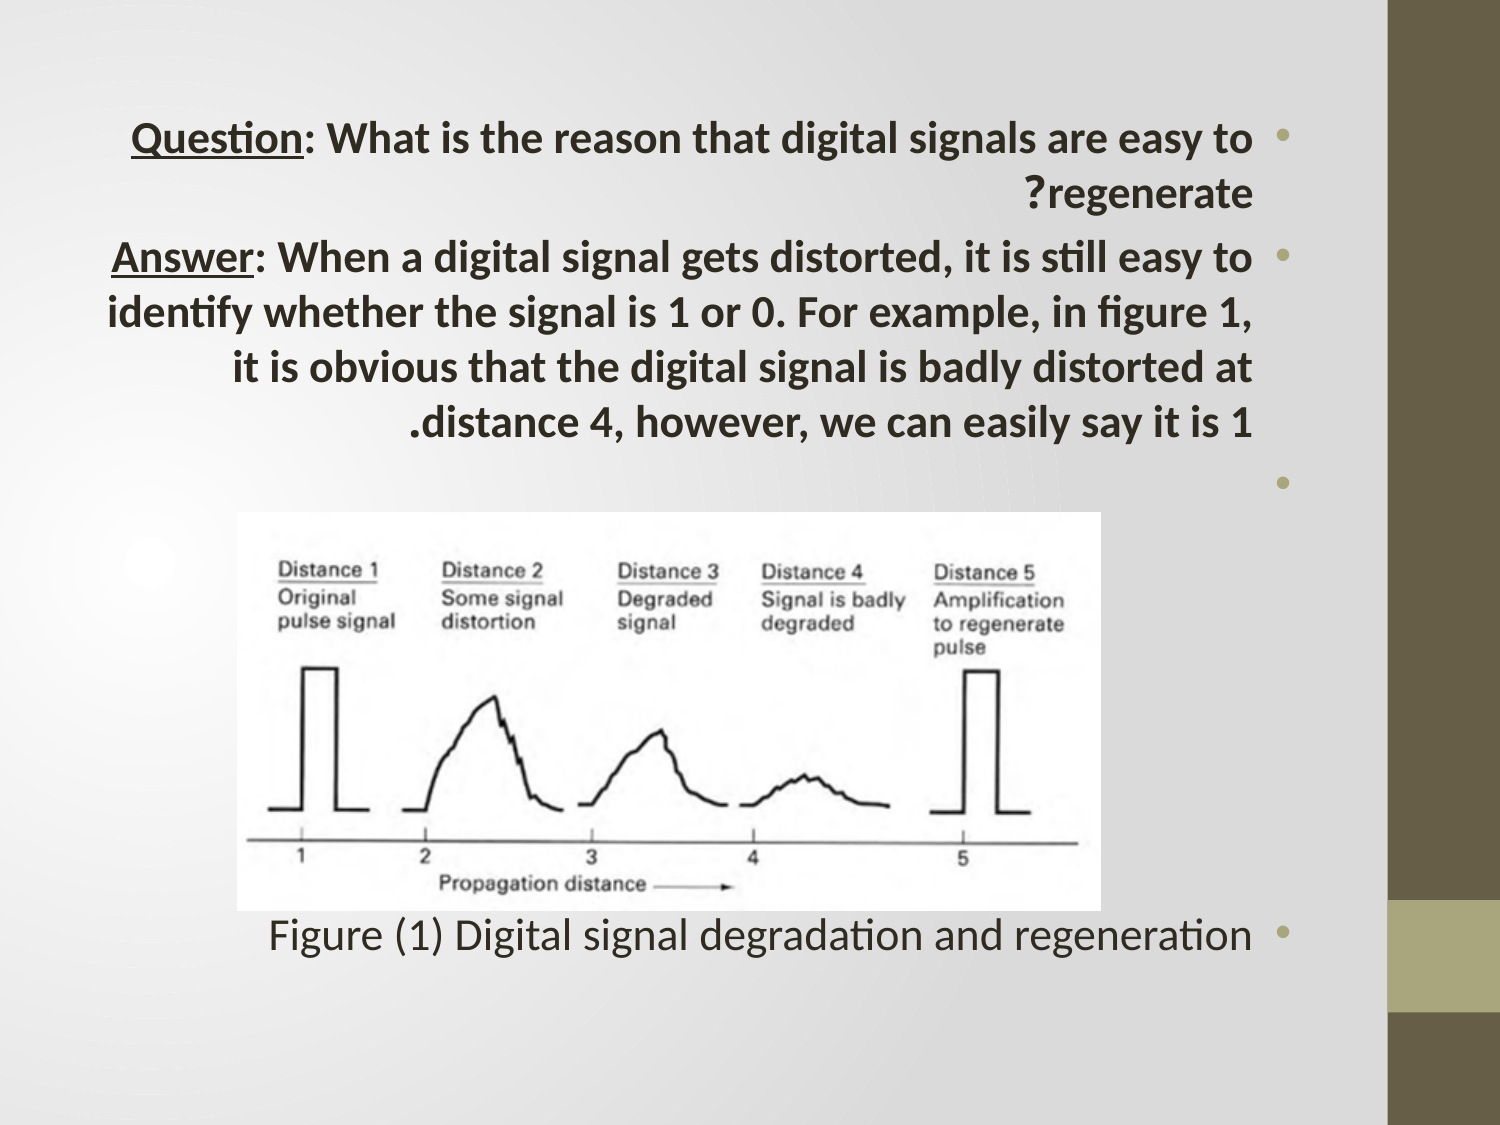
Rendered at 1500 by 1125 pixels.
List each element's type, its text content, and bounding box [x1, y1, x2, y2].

picture [236, 511, 1102, 911]
list Question: What is the reason that digital signals are easy to regenerate? Answer: When a digital signal gets distorted, it is still easy to identify whether the signal is 1 or 0. For example, in figure 1, it is obvious that the digital signal is badly distorted at distance 4, however, we can easily say it is 1. Figure (1) Digital signal degradation and regeneration [75, 99, 1325, 1038]
